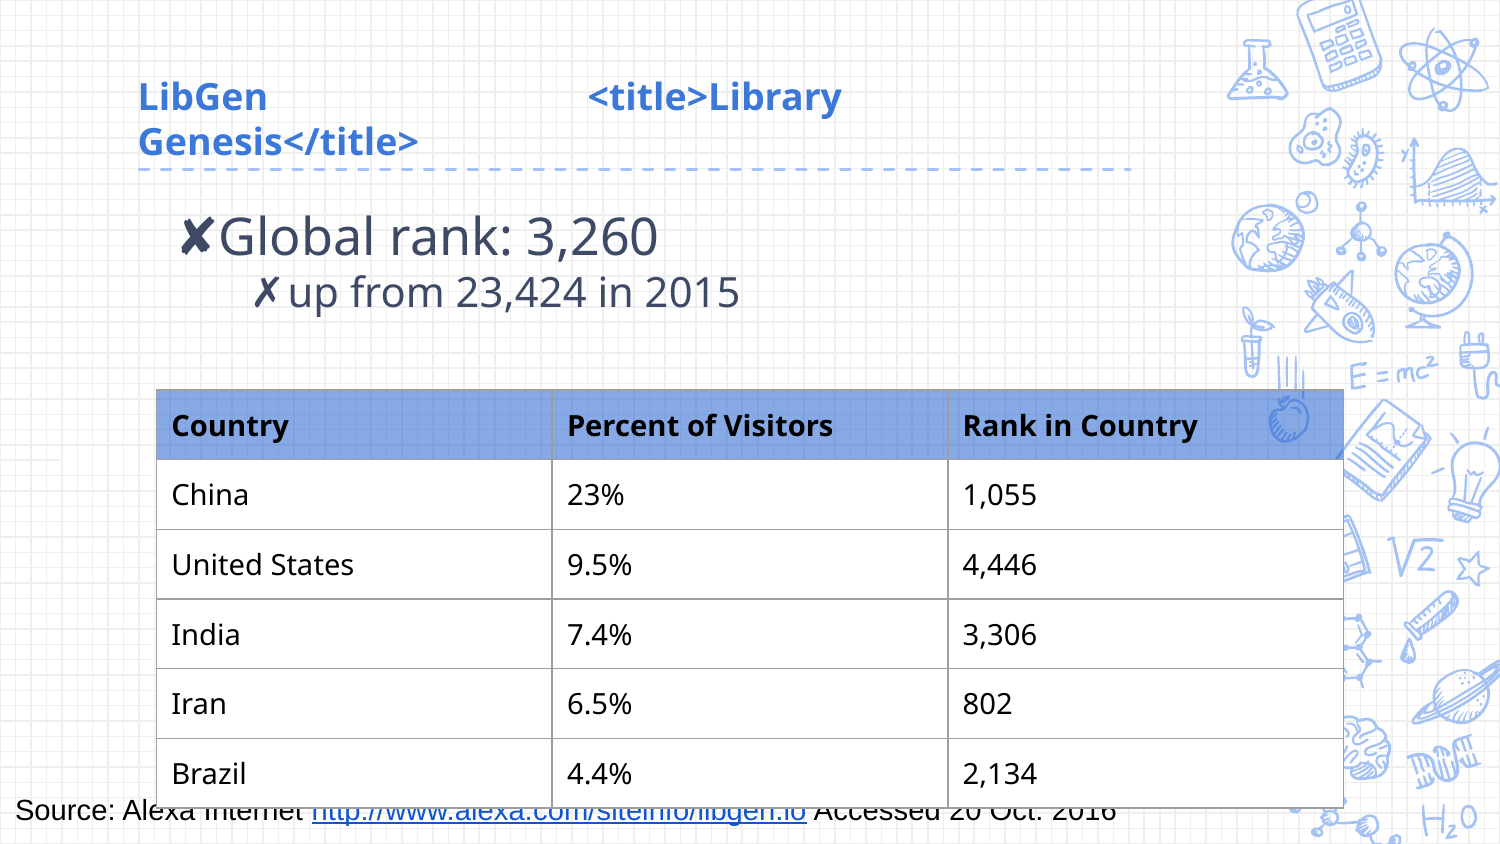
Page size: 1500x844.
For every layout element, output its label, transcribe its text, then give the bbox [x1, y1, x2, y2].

table_cell 9.5% [553, 530, 947, 598]
text_box Source: Alexa Internet http://www.alexa.com/siteinfo/libgen.io Accessed 20 Oct. 2016 [0, 776, 1311, 844]
table_cell 1,055 [949, 460, 1343, 529]
table_cell 23% [553, 460, 947, 529]
table_cell 802 [949, 669, 1343, 738]
table_cell China [157, 460, 551, 529]
table_cell 2,134 [949, 739, 1343, 807]
table_header Percent of Visitors [553, 391, 947, 459]
table_cell 3,306 [949, 600, 1343, 668]
table_cell 4,446 [949, 530, 1343, 598]
table_cell 7.4% [553, 600, 947, 668]
table_header Country [157, 391, 551, 459]
table_cell United States [157, 530, 551, 598]
title LibGen <title>Library Genesis</title> [122, 36, 1130, 178]
table_cell 6.5% [553, 669, 947, 738]
list Global rank: 3,260 up from 23,424 in 2015 [122, 188, 1130, 776]
table_header Rank in Country [949, 391, 1343, 459]
table_cell Brazil [157, 739, 551, 807]
table_cell Iran [157, 669, 551, 738]
table_cell 4.4% [553, 739, 947, 807]
table_cell India [157, 600, 551, 668]
